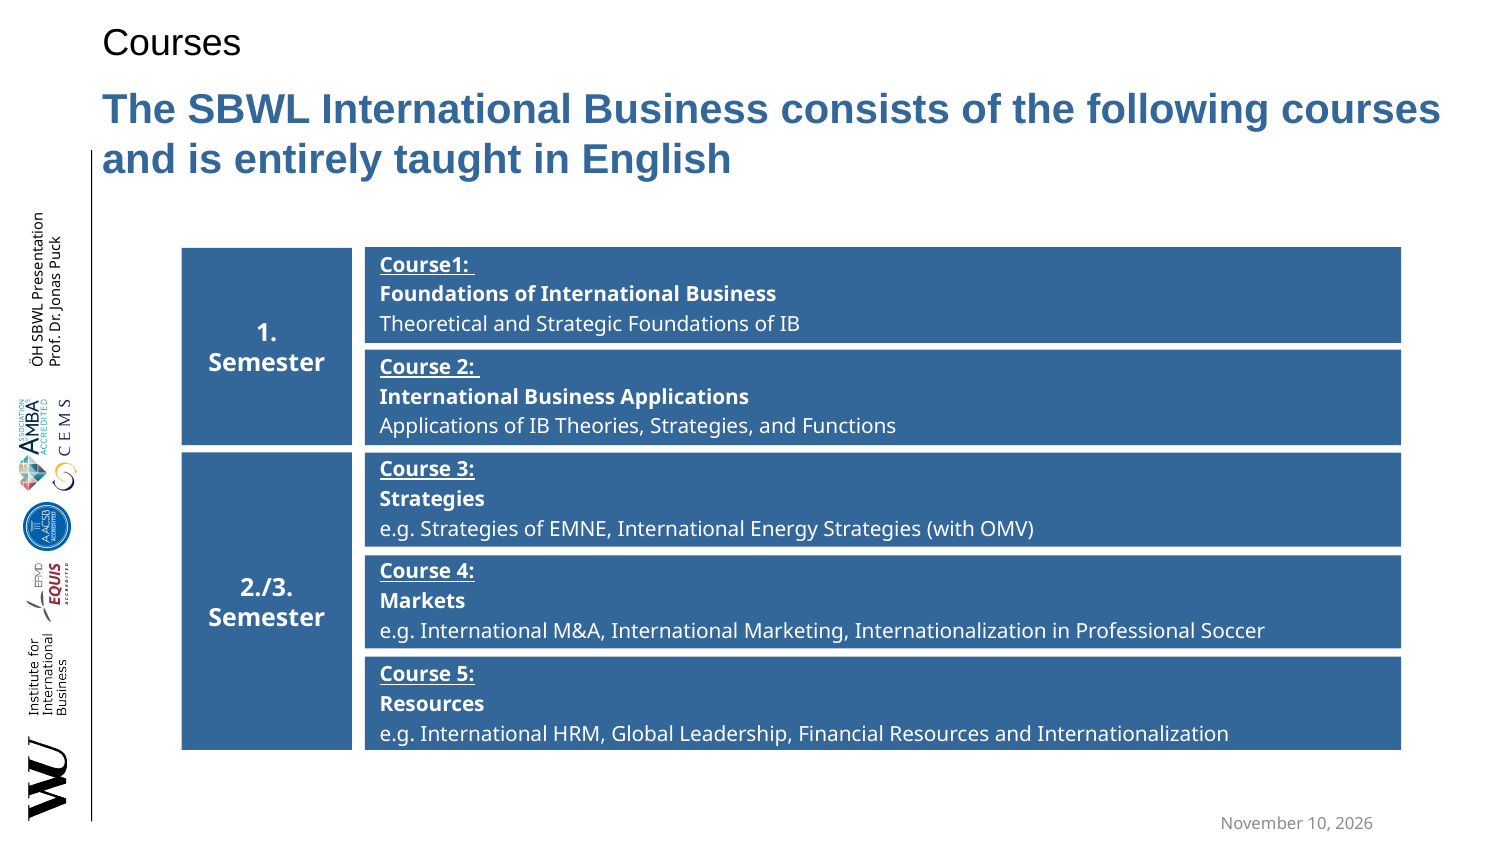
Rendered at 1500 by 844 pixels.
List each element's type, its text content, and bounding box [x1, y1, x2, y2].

picture [29, 635, 67, 821]
title The SBWL International Business consists of the following courses and is entirely taught in English [87, 74, 1467, 132]
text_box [181, 246, 1402, 751]
picture [16, 399, 49, 492]
picture [52, 399, 78, 492]
picture [27, 564, 68, 622]
picture [23, 502, 71, 551]
list Courses [87, 22, 992, 59]
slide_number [1038, 806, 1389, 843]
